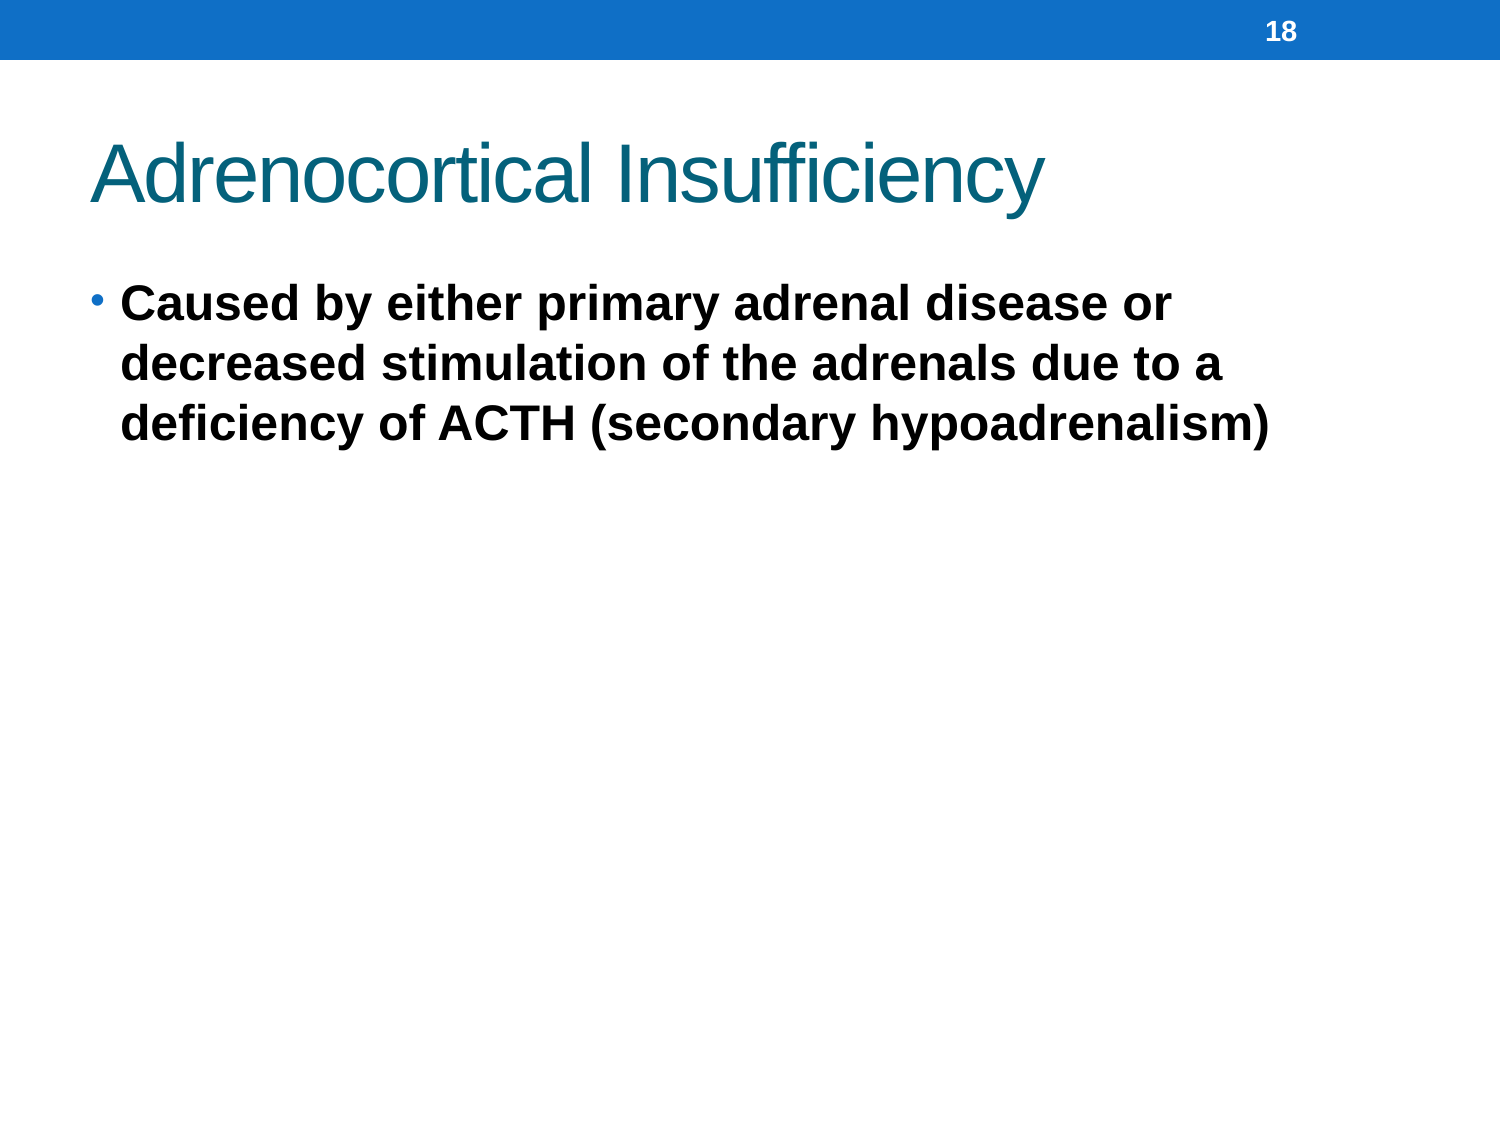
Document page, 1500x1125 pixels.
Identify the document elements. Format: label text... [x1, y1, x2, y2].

list Caused by either primary adrenal disease or decreased stimulation of the adrenals due to a deficiency of ACTH (secondary hypoadrenalism) [75, 262, 1425, 1063]
title Adrenocortical Insufficiency [75, 87, 1425, 250]
slide_number 18 [1250, 3, 1425, 57]
